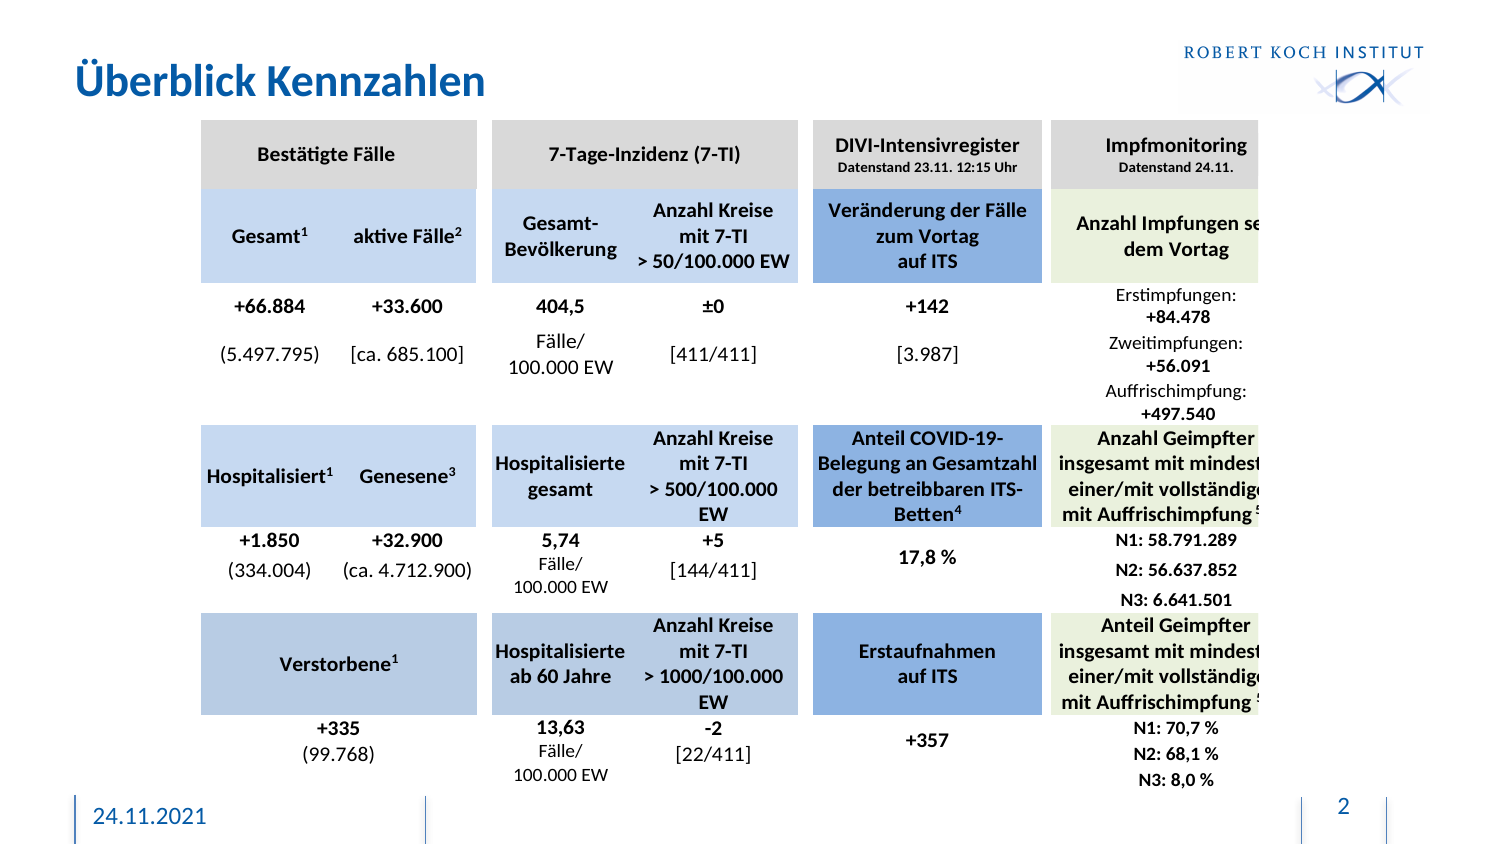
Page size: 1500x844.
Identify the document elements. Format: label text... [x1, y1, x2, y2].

title Überblick Kennzahlen [74, 19, 1385, 138]
slide_number 2 [1302, 782, 1385, 827]
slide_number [92, 791, 195, 837]
picture [200, 119, 1259, 837]
picture [1385, 40, 1430, 114]
